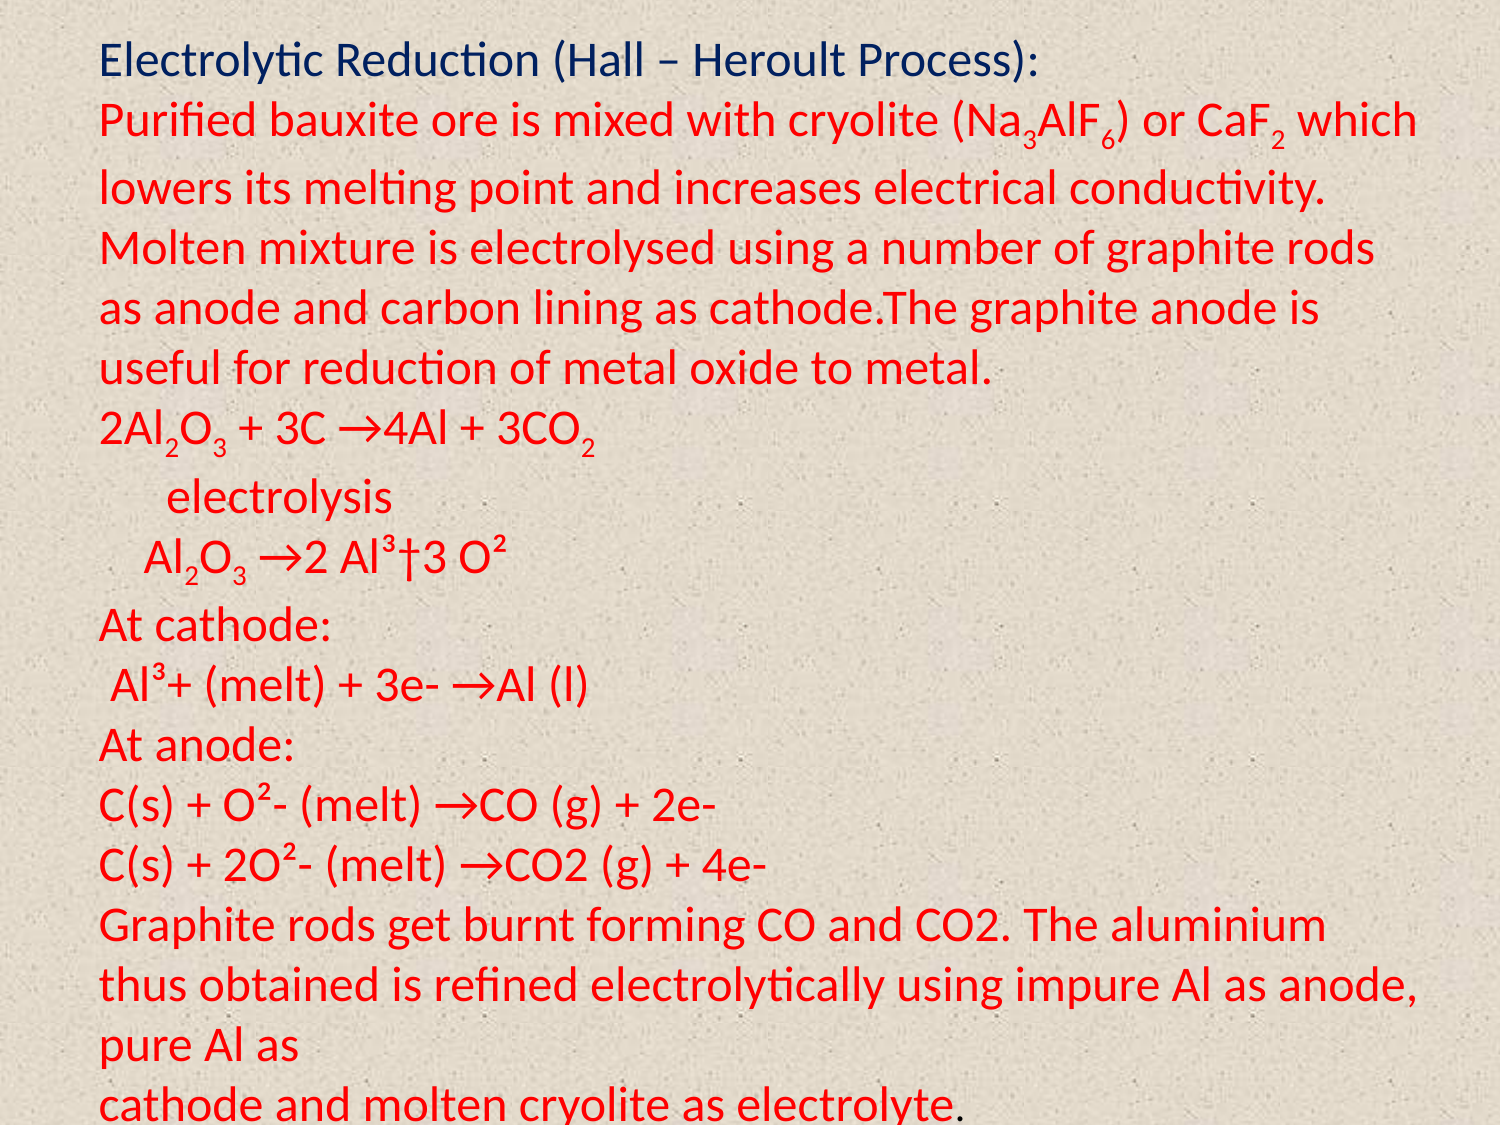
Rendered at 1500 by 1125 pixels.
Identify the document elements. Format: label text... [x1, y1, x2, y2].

text_box Electrolytic Reduction (Hall – Heroult Process): Purified bauxite ore is mixed with cryolite (Na3AlF6) or CaF2 which lowers its melting point and increases electrical conductivity. Molten mixture is electrolysed using a number of graphite rods as anode and carbon lining as cathode.The graphite anode is useful for reduction of metal oxide to metal. 2Al2O3 + 3C →4Al + 3CO2 electrolysis Al2O3 →2 Al³†3 O² At cathode: Al³+ (melt) + 3e- →Al (l) At anode: C(s) + O²- (melt) →CO (g) + 2e- C(s) + 2O²- (melt) →CO2 (g) + 4e- Graphite rods get burnt forming CO and CO2. The aluminium thus obtained is refined electrolytically using impure Al as anode, pure Al as cathode and molten cryolite as electrolyte. [84, 19, 1434, 1125]
picture [0, 0, 1500, 1125]
